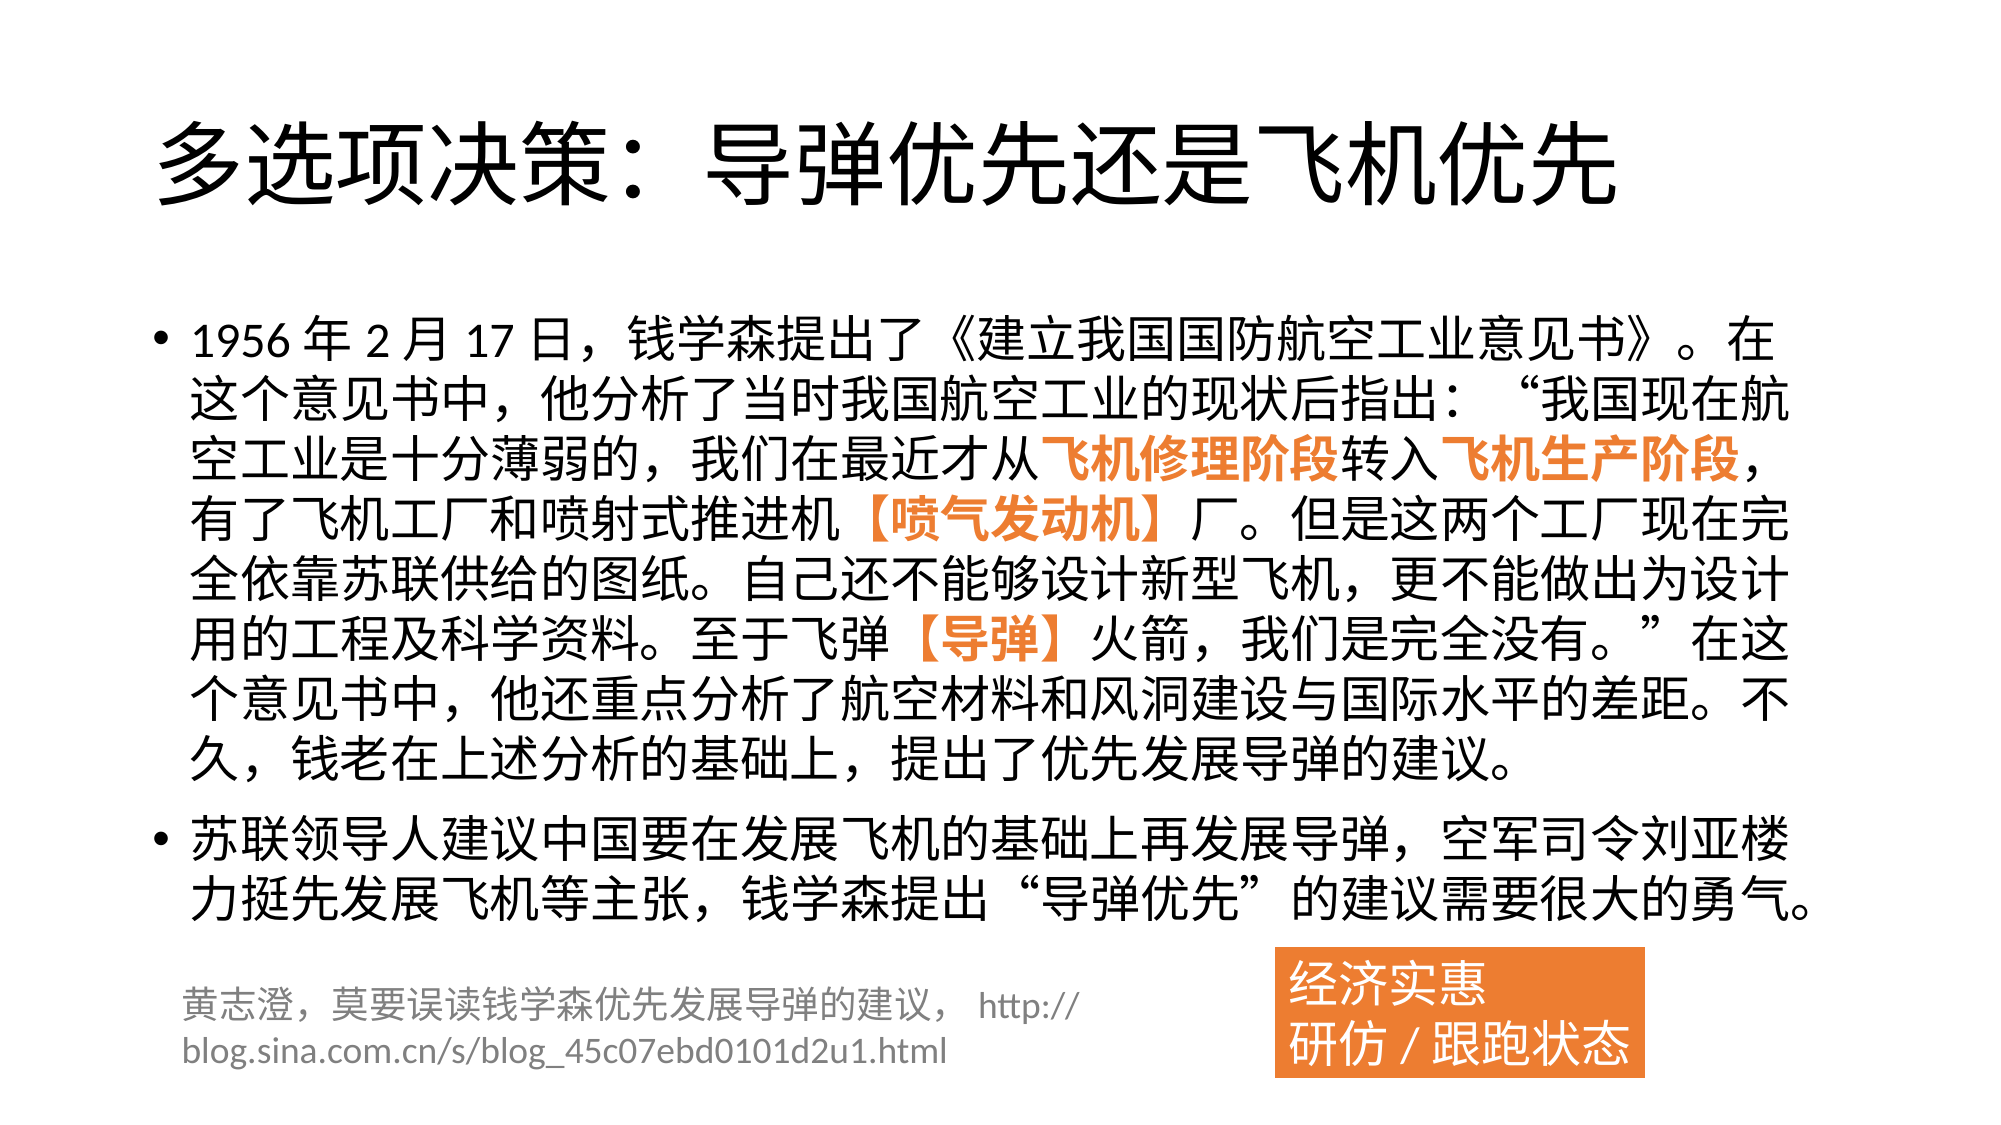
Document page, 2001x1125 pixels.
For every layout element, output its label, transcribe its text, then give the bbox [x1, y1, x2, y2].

text_box 黄志澄，莫要误读钱学森优先发展导弹的建议，http://blog.sina.com.cn/s/blog_45c07ebd0101d2u1.html [166, 973, 1272, 1079]
title 多选项决策：导弹优先还是飞机优先 [137, 59, 1863, 278]
list 1956年2月17日，钱学森提出了《建立我国国防航空工业意见书》。在这个意见书中，他分析了当时我国航空工业的现状后指出：“我国现在航空工业是十分薄弱的，我们在最近才从飞机修理阶段转入飞机生产阶段，有了飞机工厂和喷射式推进机【喷气发动机】厂。但是这两个工厂现在完全依靠苏联供给的图纸。自己还不能够设计新型飞机，更不能做出为设计用的工程及科学资料。至于飞弹【导弹】火箭，我们是完全没有。”在这个意见书中，他还重点分析了航空材料和风洞建设与国际水平的差距。不久，钱老在上述分析的基础上，提出了优先发展导弹的建议。 苏联领导人建议中国要在发展飞机的基础上再发展导弹，空军司令刘亚楼力挺先发展飞机等主张，钱学森提出“导弹优先”的建议需要很大的勇气。 [137, 299, 1839, 1080]
text_box 经济实惠 研仿/跟跑状态 [1272, 944, 1648, 1082]
